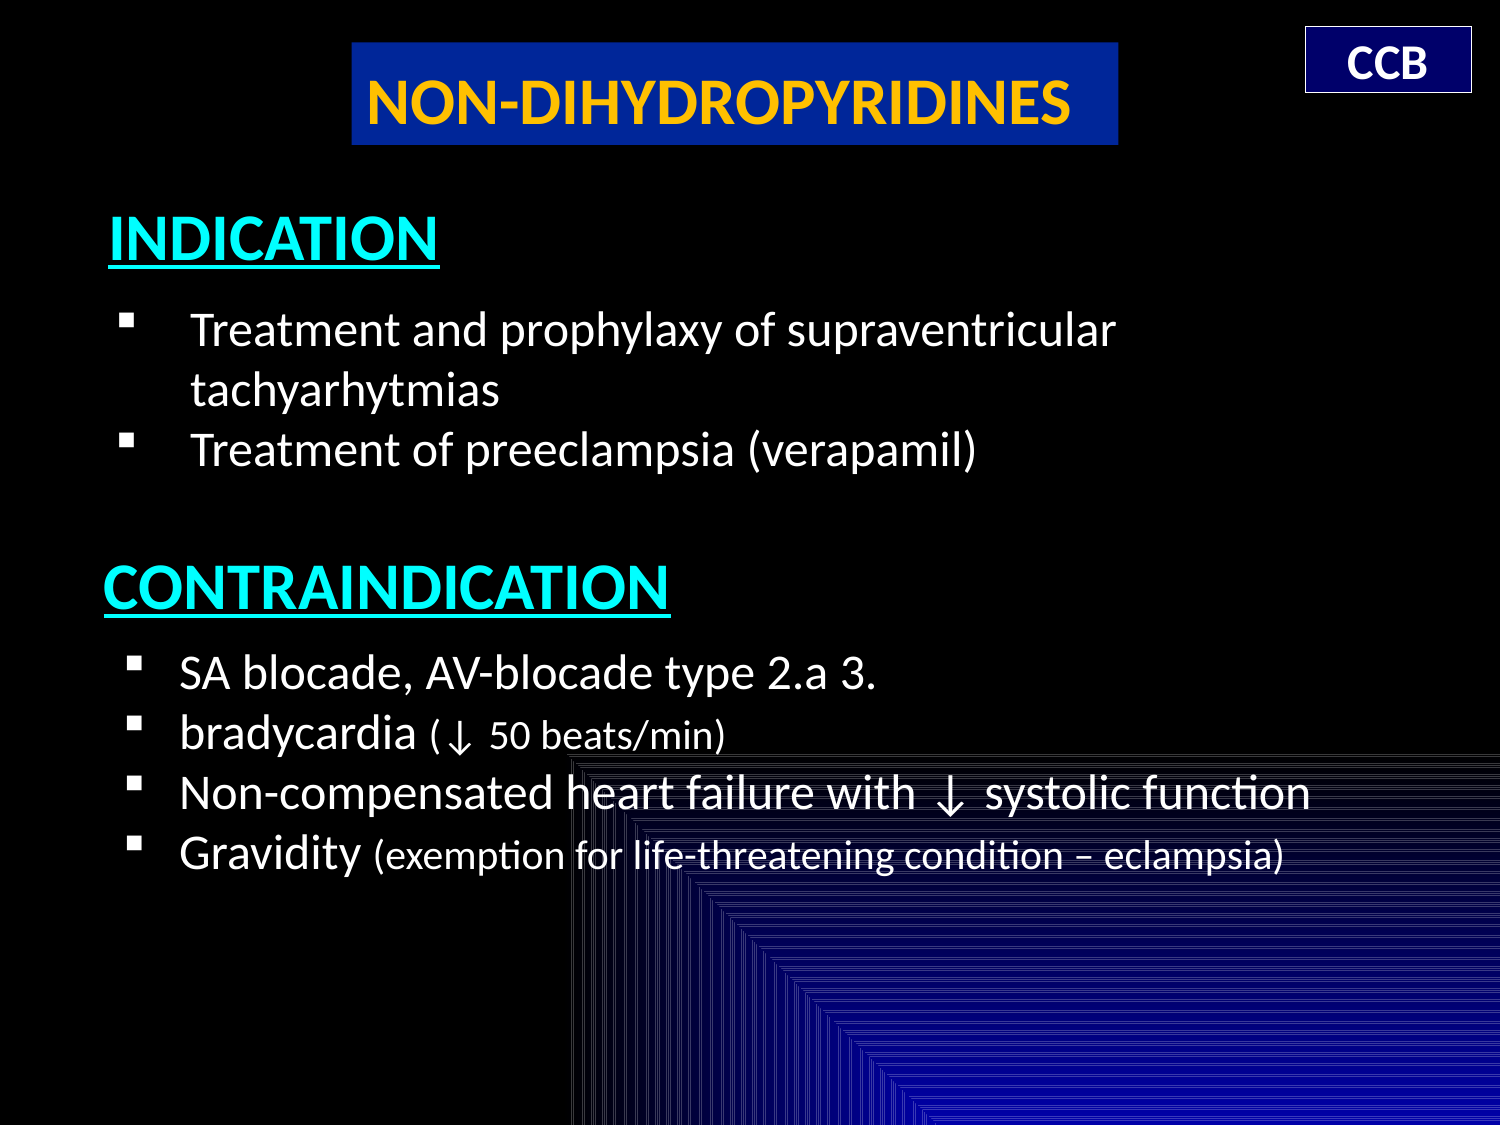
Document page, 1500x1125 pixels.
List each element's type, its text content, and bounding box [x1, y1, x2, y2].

text_box SA blocade, AV-blocade type 2.a 3. bradycardia (↓ 50 beats/min) Non-compensated heart failure with ↓ systolic function Gravidity (exemption for life-threatening condition – eclampsia) [108, 632, 1359, 887]
text_box NON-DIHYDROPYRIDINES [351, 42, 1119, 145]
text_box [488, 966, 639, 1117]
text_box INDICATION [93, 172, 489, 295]
text_box CCB [1305, 26, 1472, 93]
text_box CONTRAINDICATION [88, 521, 696, 644]
text_box Treatment and prophylaxy of supraventricular tachyarhytmias Treatment of preeclampsia (verapamil) [100, 288, 1396, 484]
